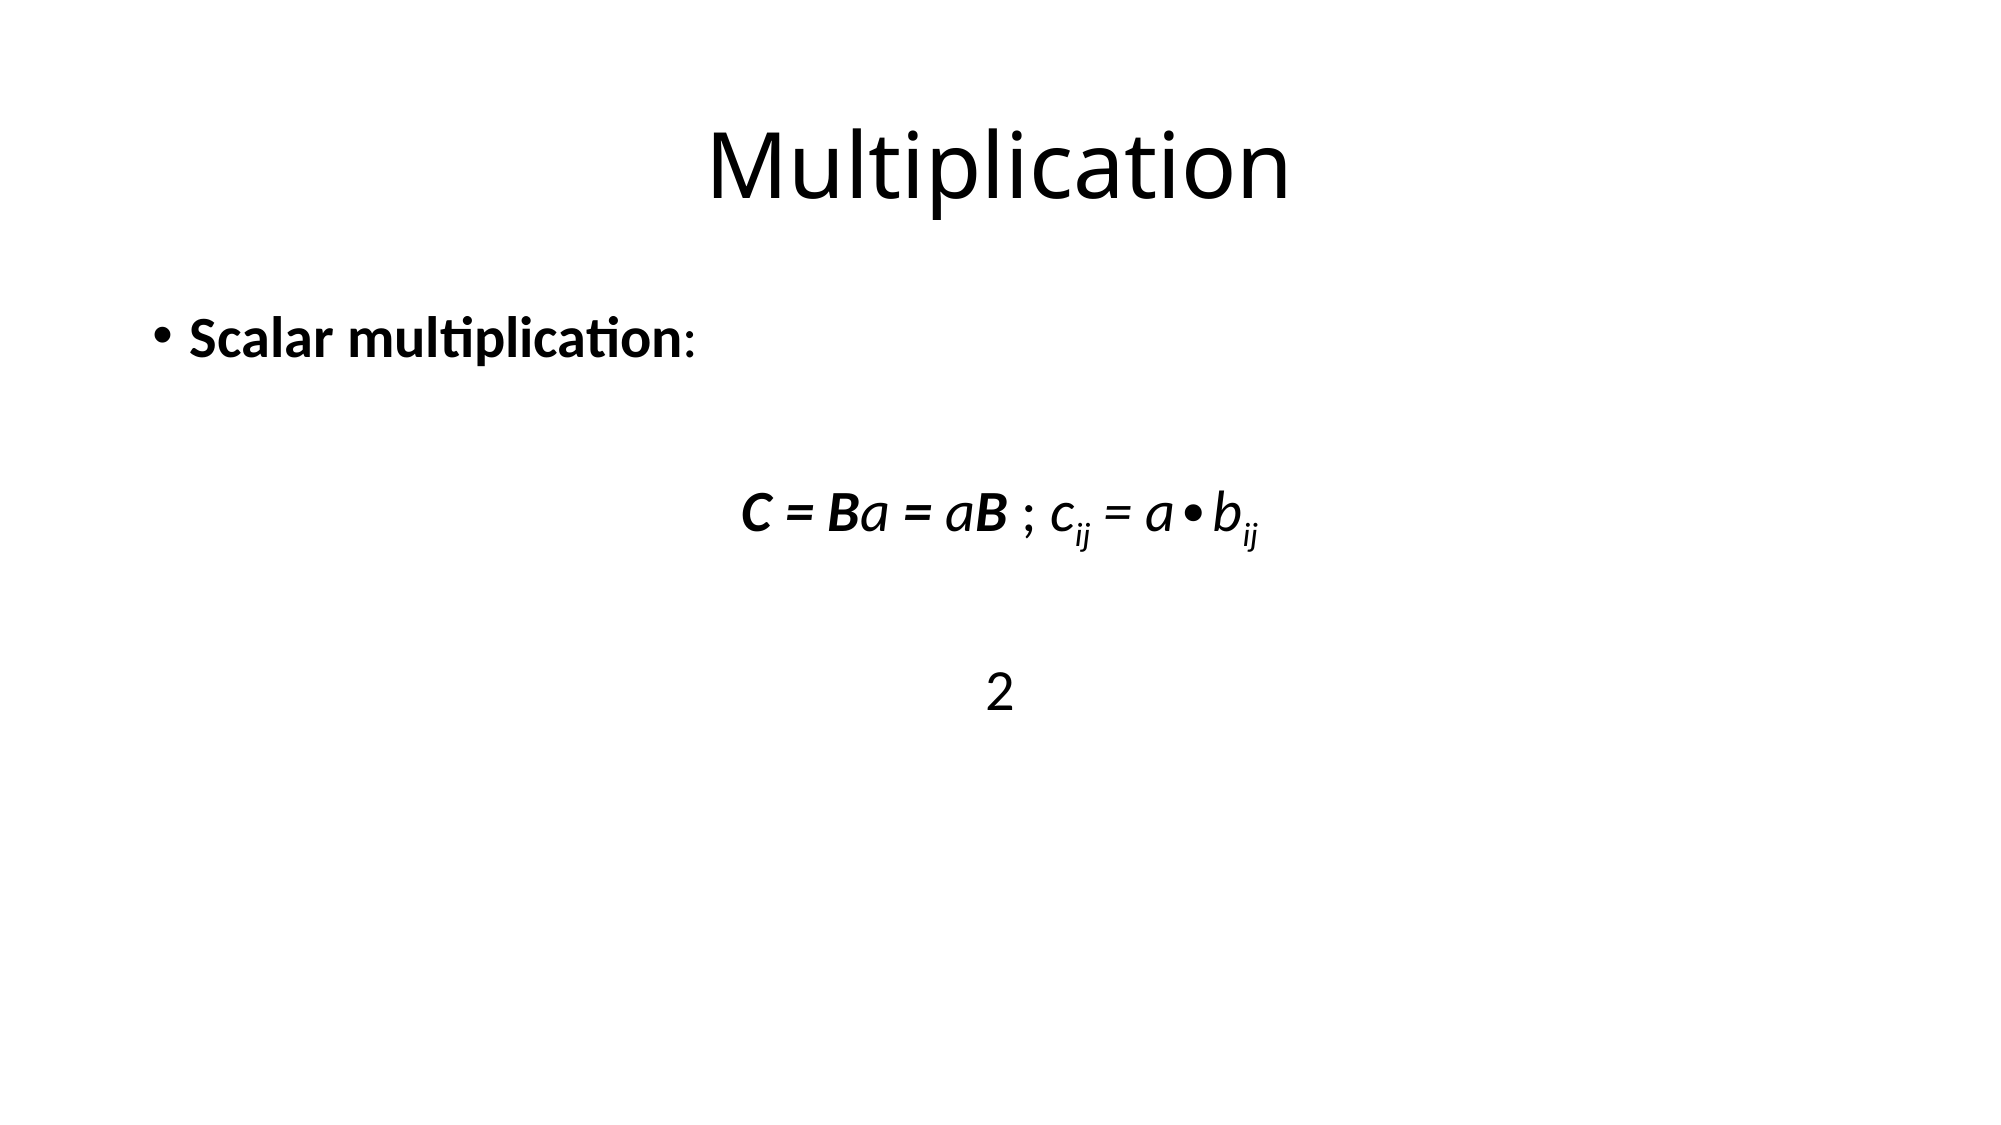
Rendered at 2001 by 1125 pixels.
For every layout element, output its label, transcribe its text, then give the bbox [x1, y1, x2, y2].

title Multiplication [137, 59, 1863, 278]
